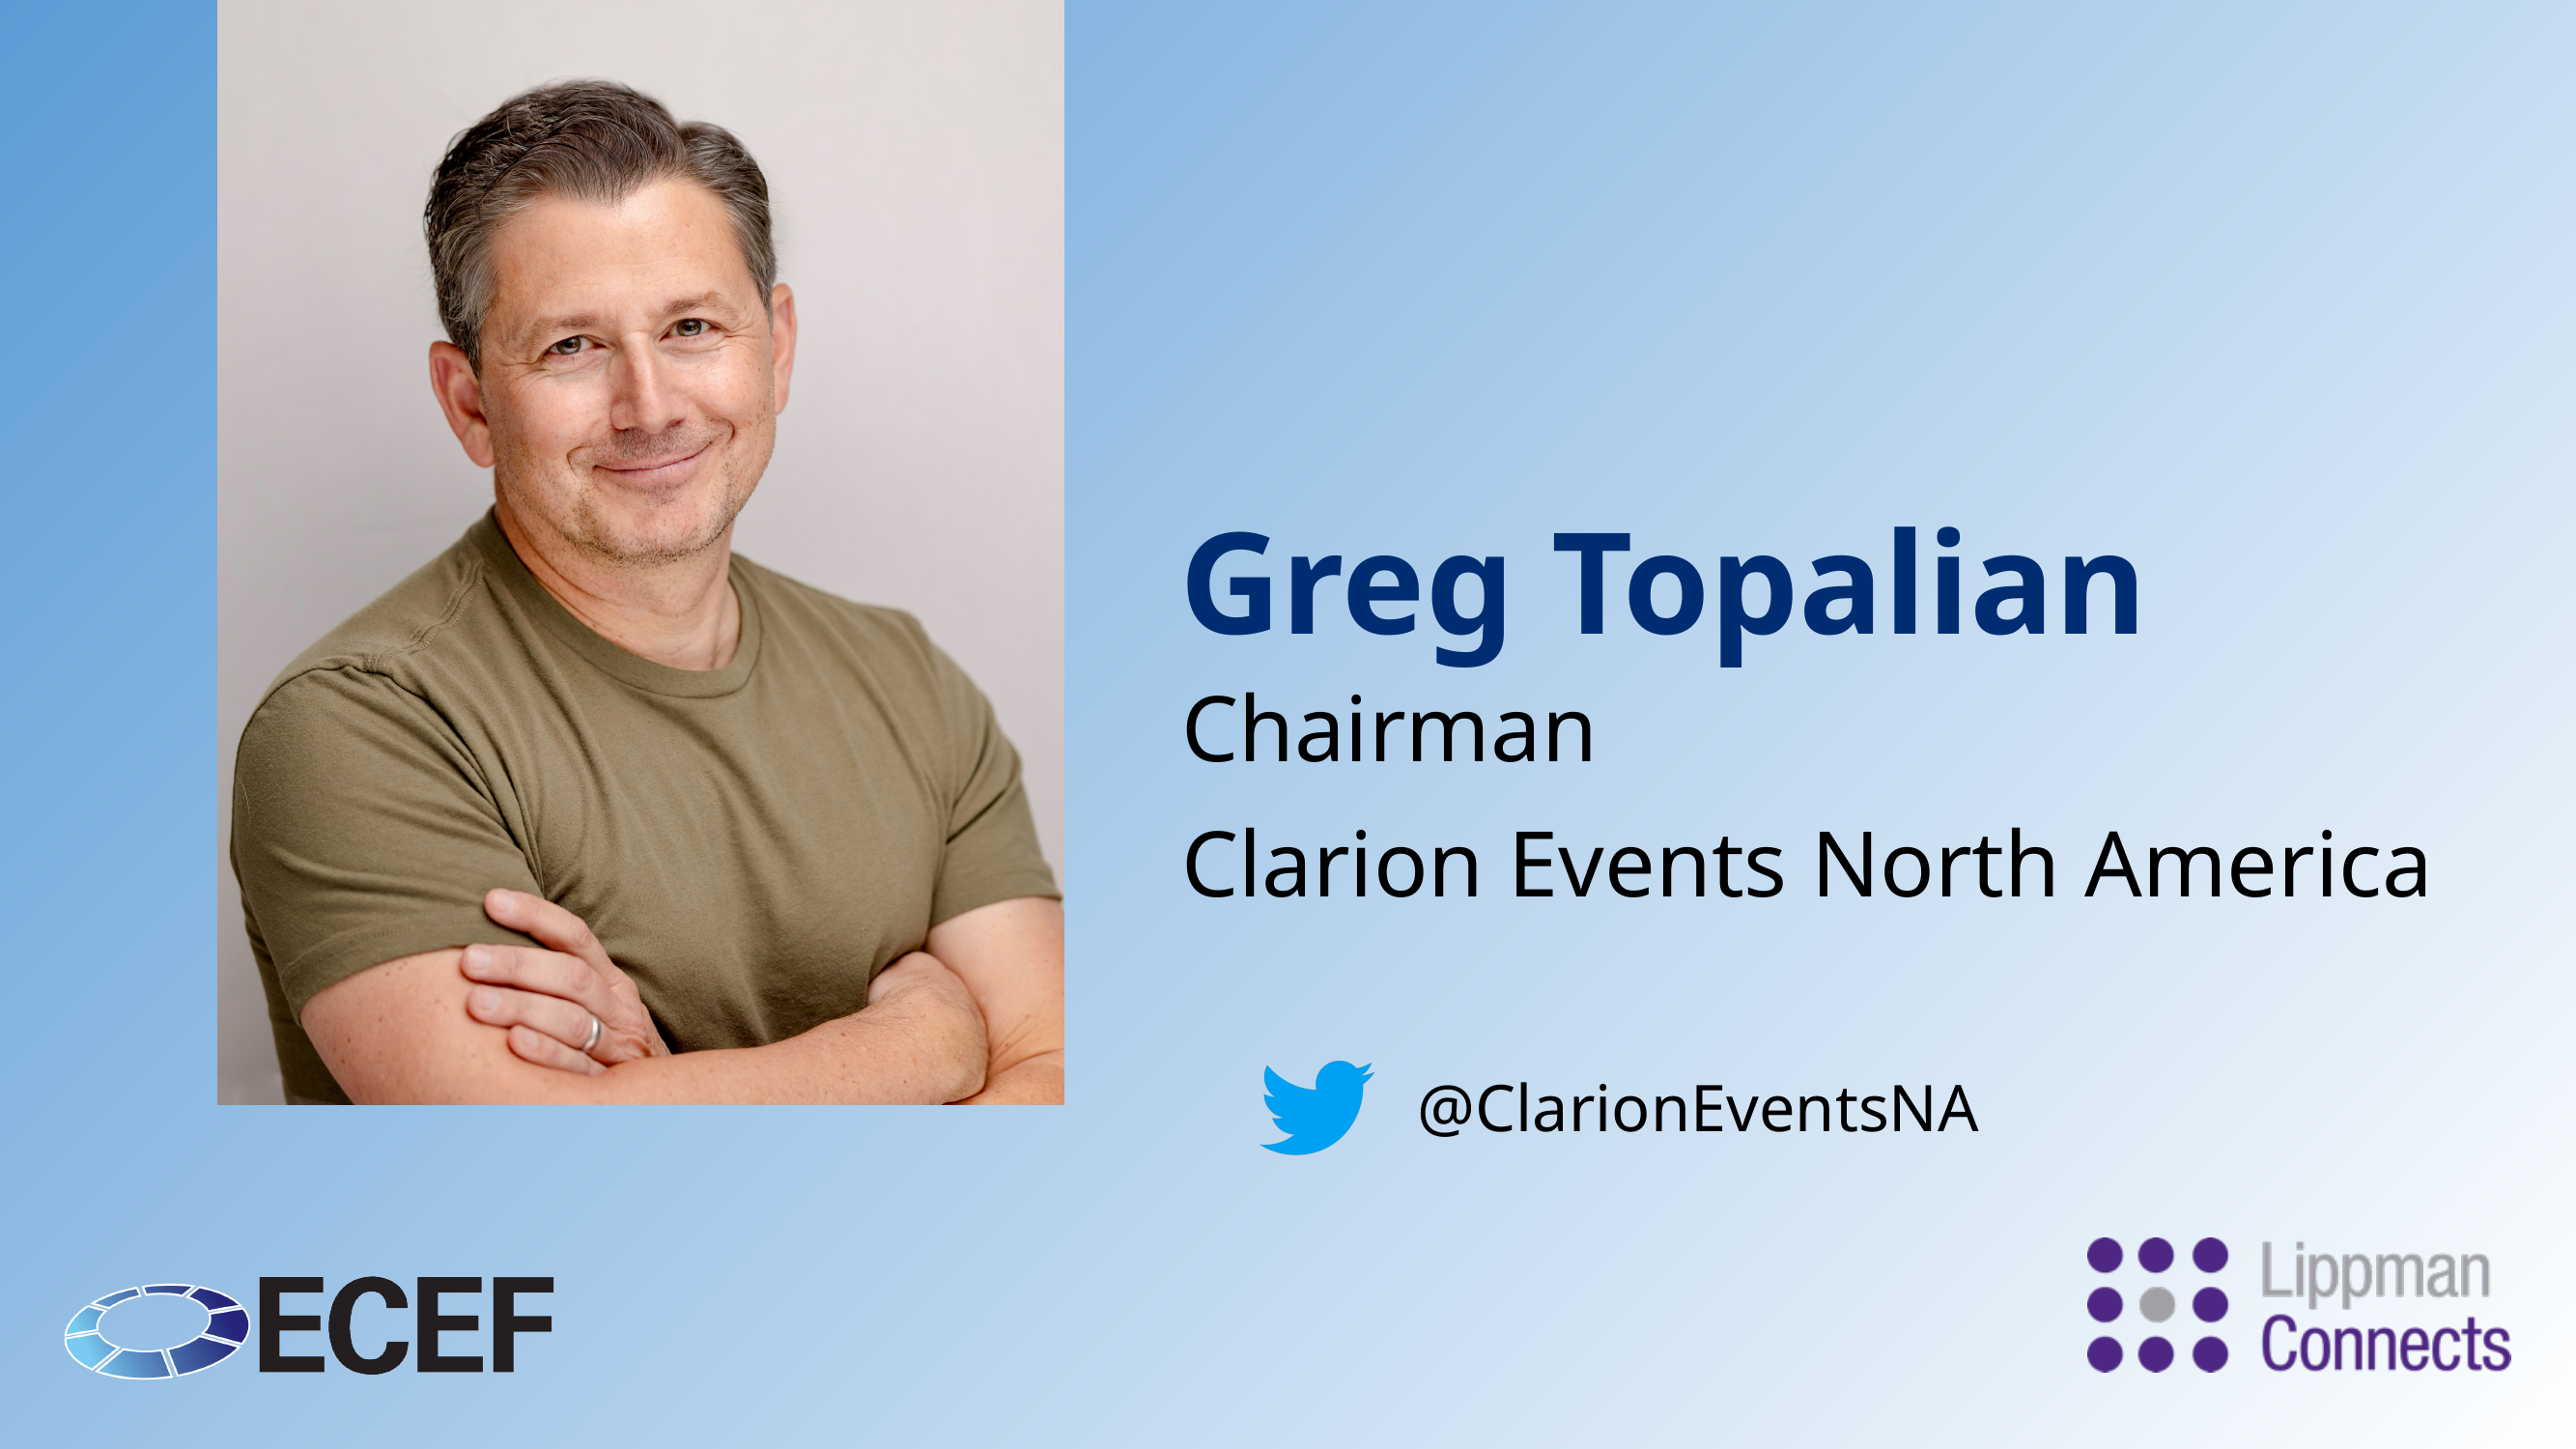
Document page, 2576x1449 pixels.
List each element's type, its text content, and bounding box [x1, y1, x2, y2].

text_box @ClarionEventsNA [1401, 1060, 2045, 1185]
picture [2087, 1237, 2511, 1373]
picture [1231, 1060, 1402, 1157]
picture [216, 0, 1064, 1105]
list Chairman Clarion Events North America [1167, 664, 2477, 960]
title Greg Topalian [1165, 419, 2541, 652]
picture [64, 1276, 554, 1391]
